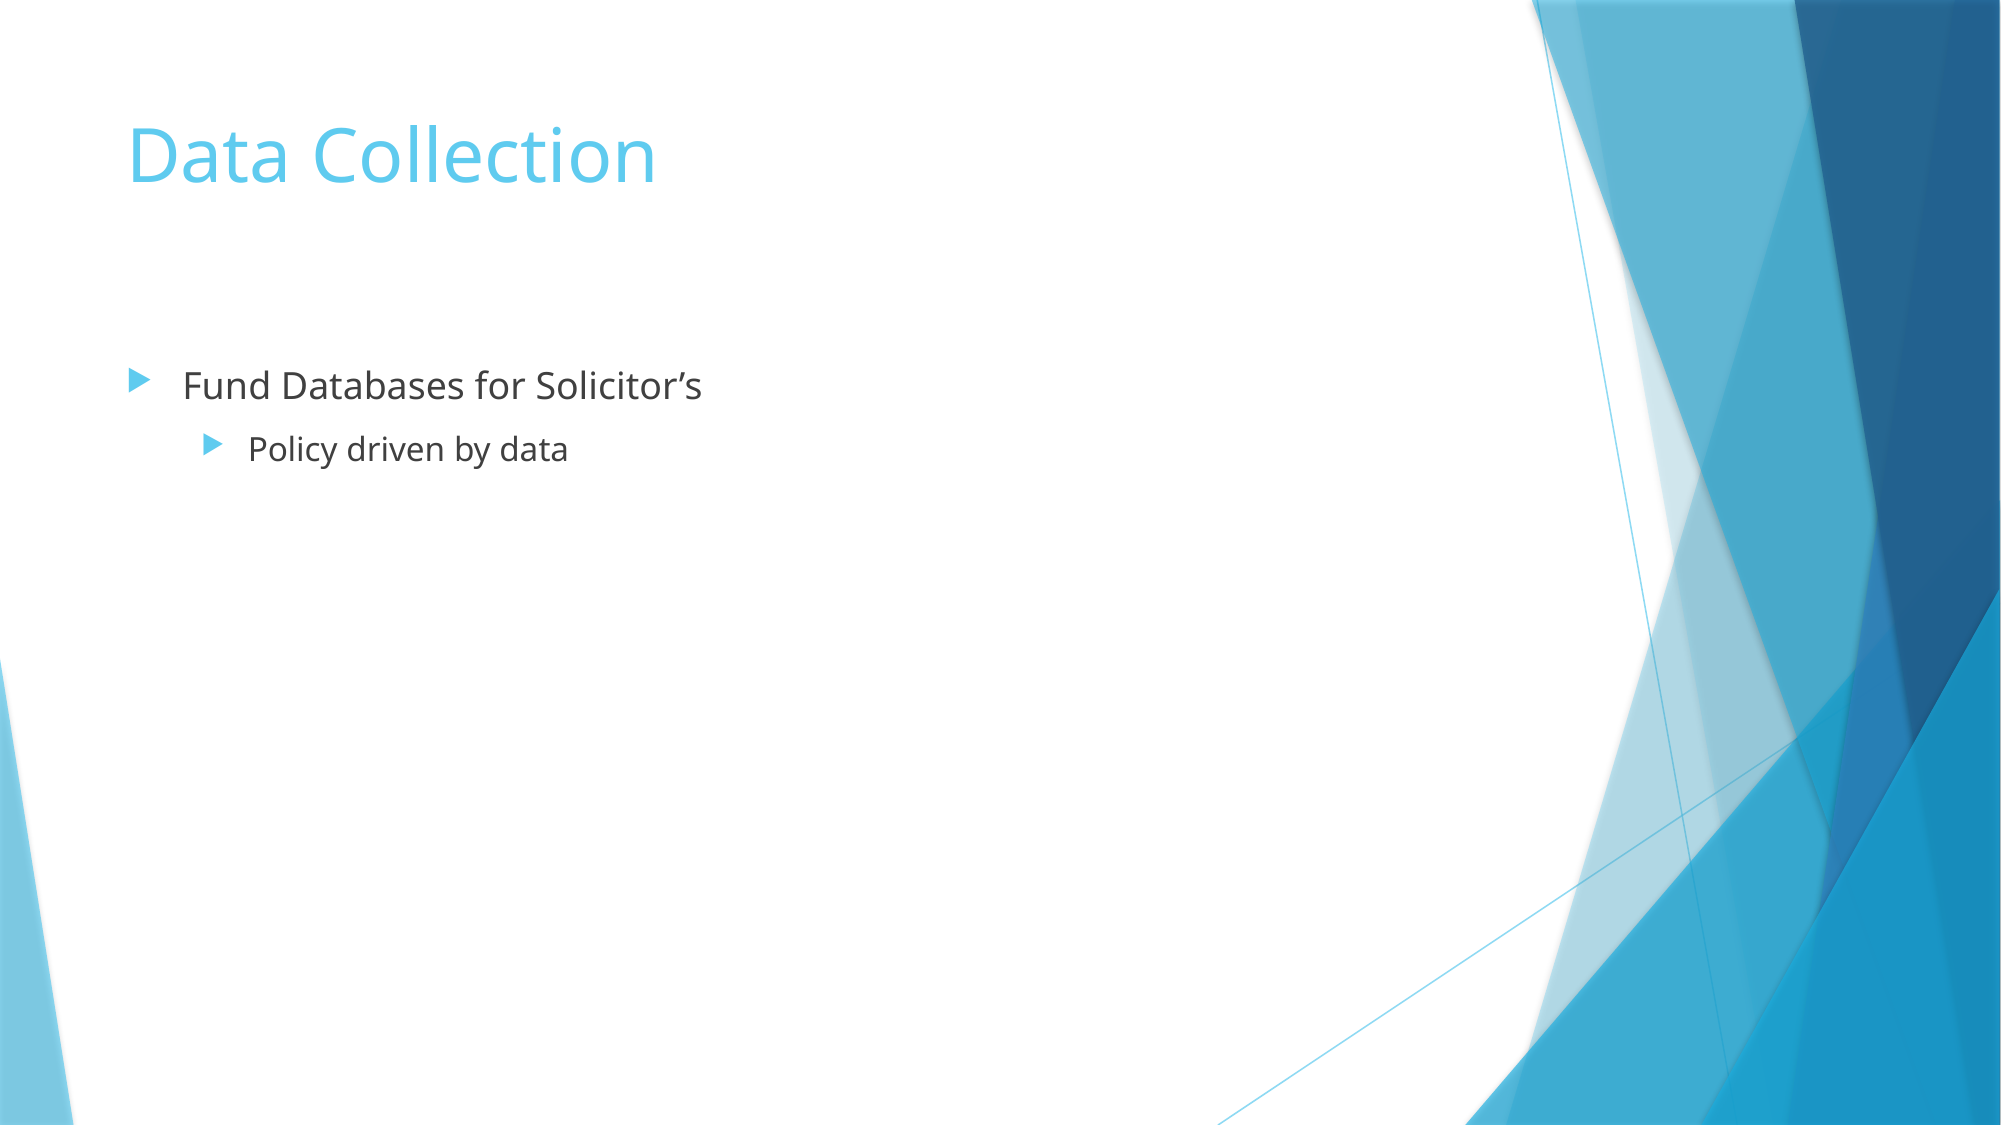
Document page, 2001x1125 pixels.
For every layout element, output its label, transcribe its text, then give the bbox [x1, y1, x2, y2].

list Fund Databases for Solicitor’s Policy driven by data [111, 354, 1522, 992]
title Data Collection [111, 99, 1522, 317]
